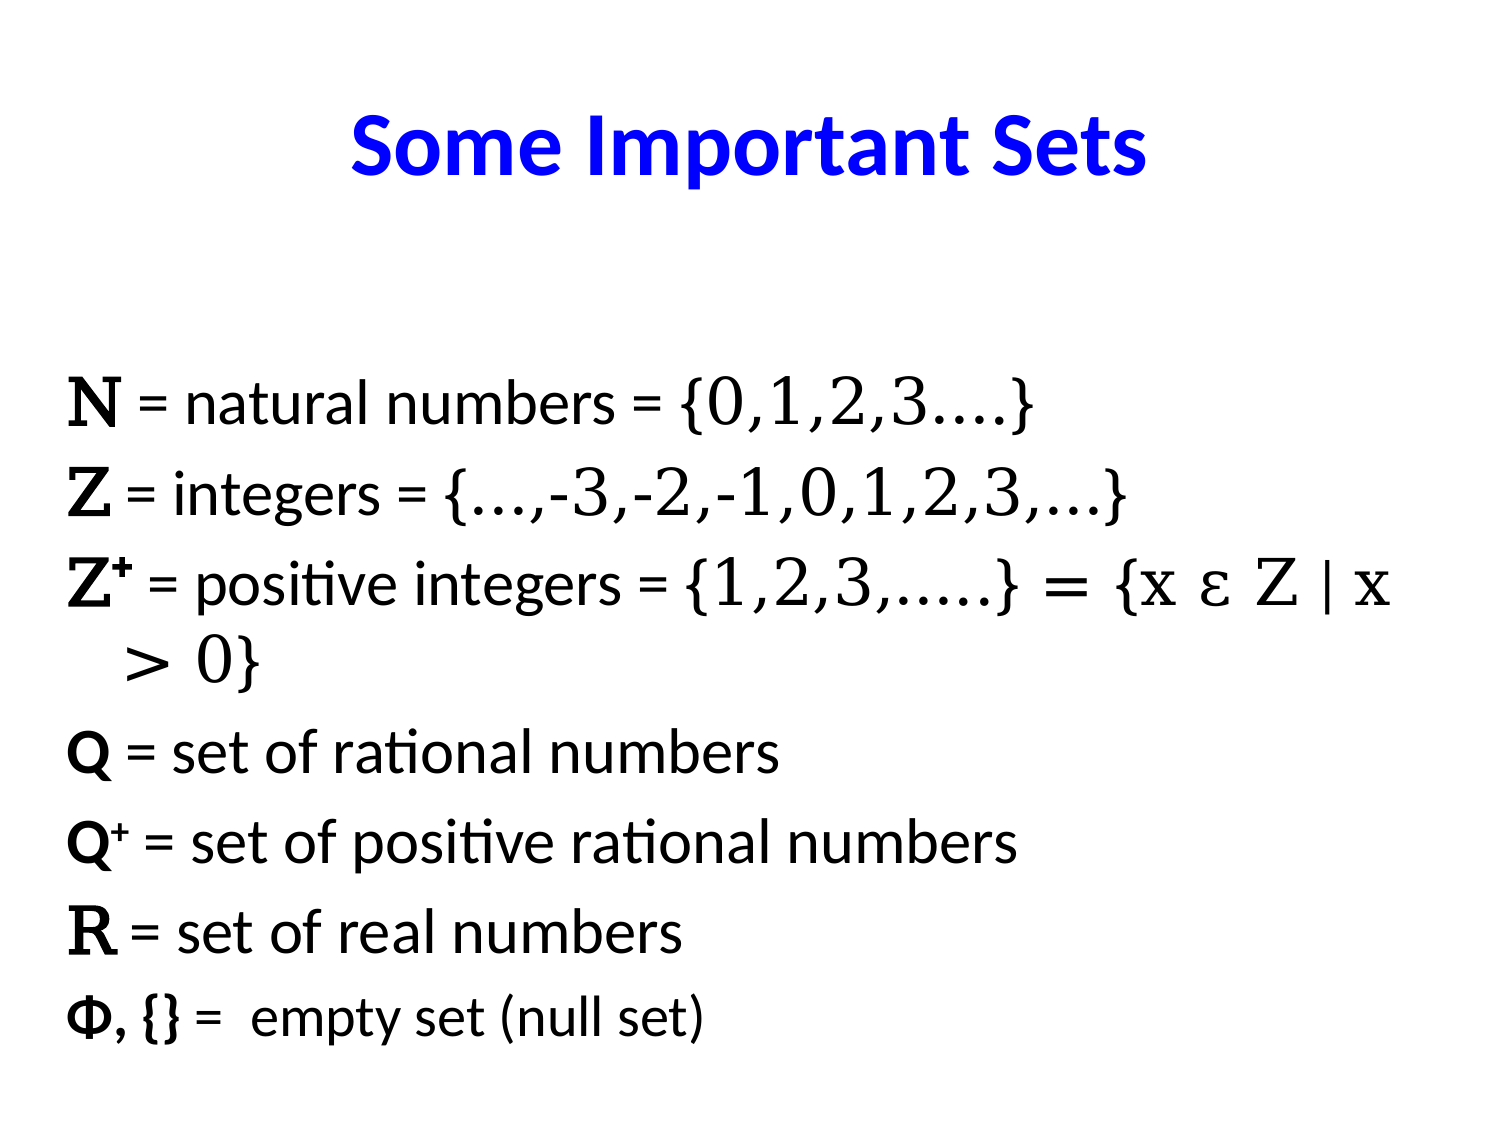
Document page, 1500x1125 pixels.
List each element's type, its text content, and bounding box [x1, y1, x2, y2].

list N = natural numbers = {0,1,2,3….} Z = integers = {…,-3,-2,-1,0,1,2,3,…} Z⁺ = positive integers = {1,2,3,…..} = {x ε Z | x > 0} Q = set of rational numbers Q+ = set of positive rational numbers R = set of real numbers Φ, {} = empty set (null set) [51, 262, 1474, 1078]
title Some Important Sets [75, 45, 1425, 233]
